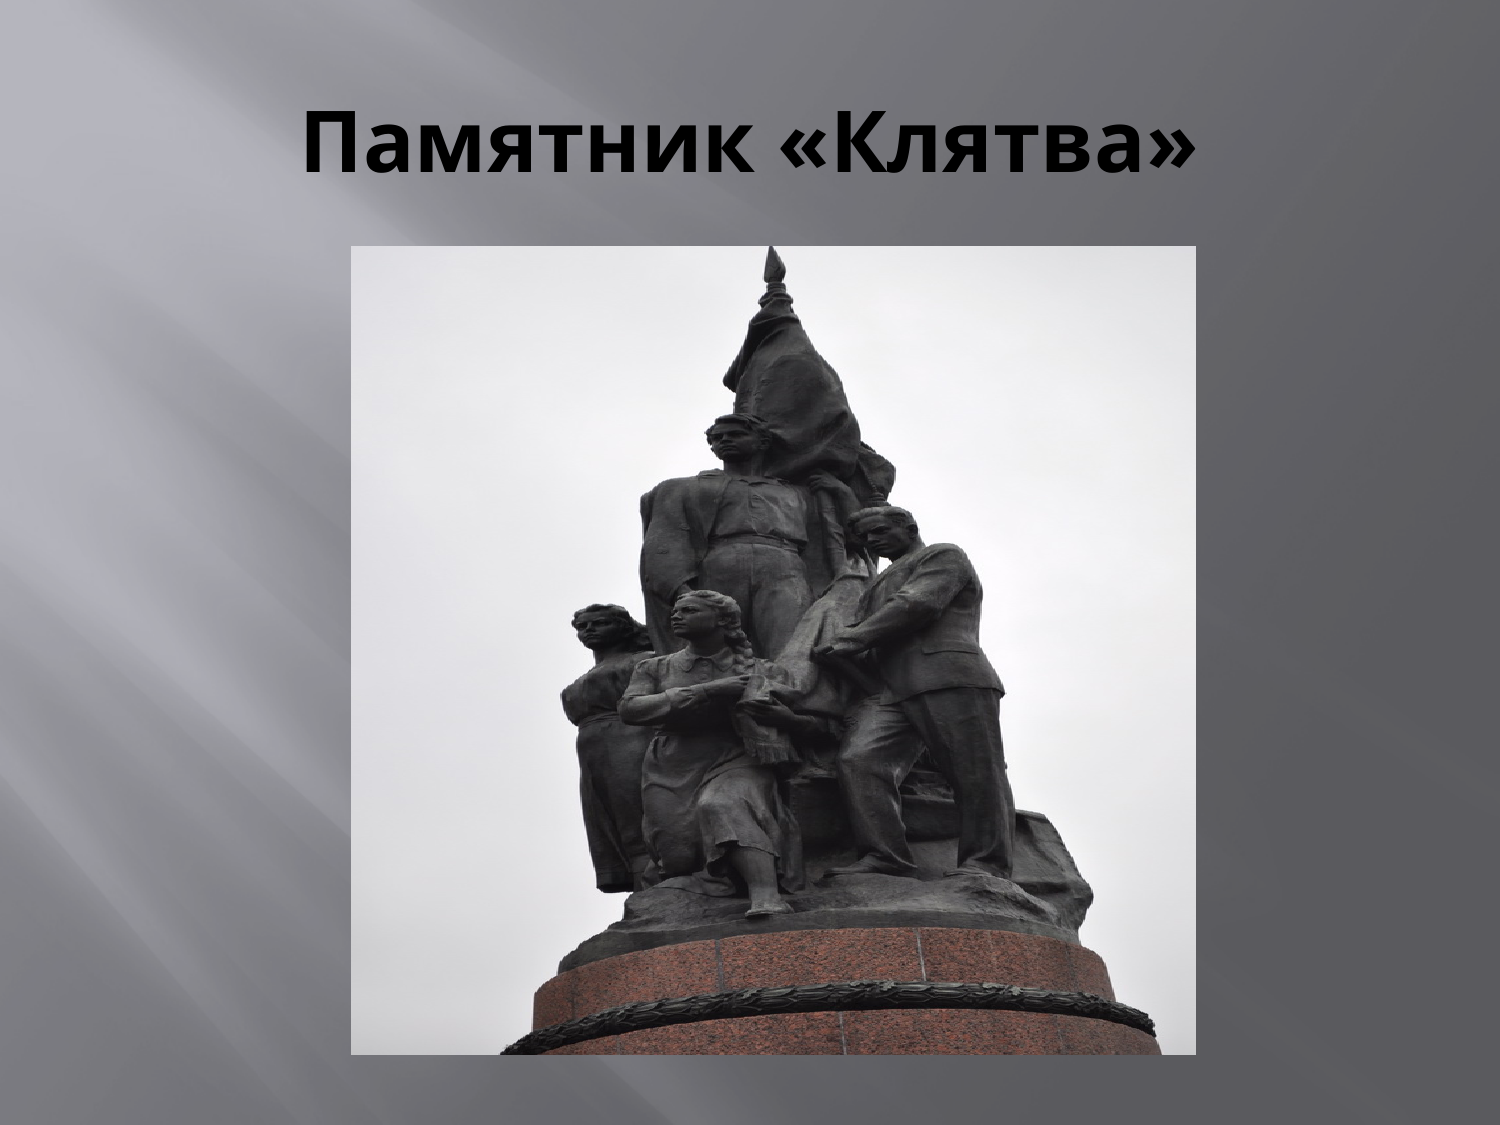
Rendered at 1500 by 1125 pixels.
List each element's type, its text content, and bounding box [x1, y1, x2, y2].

title Памятник «Клятва» [75, 45, 1425, 233]
picture [351, 245, 1196, 1055]
